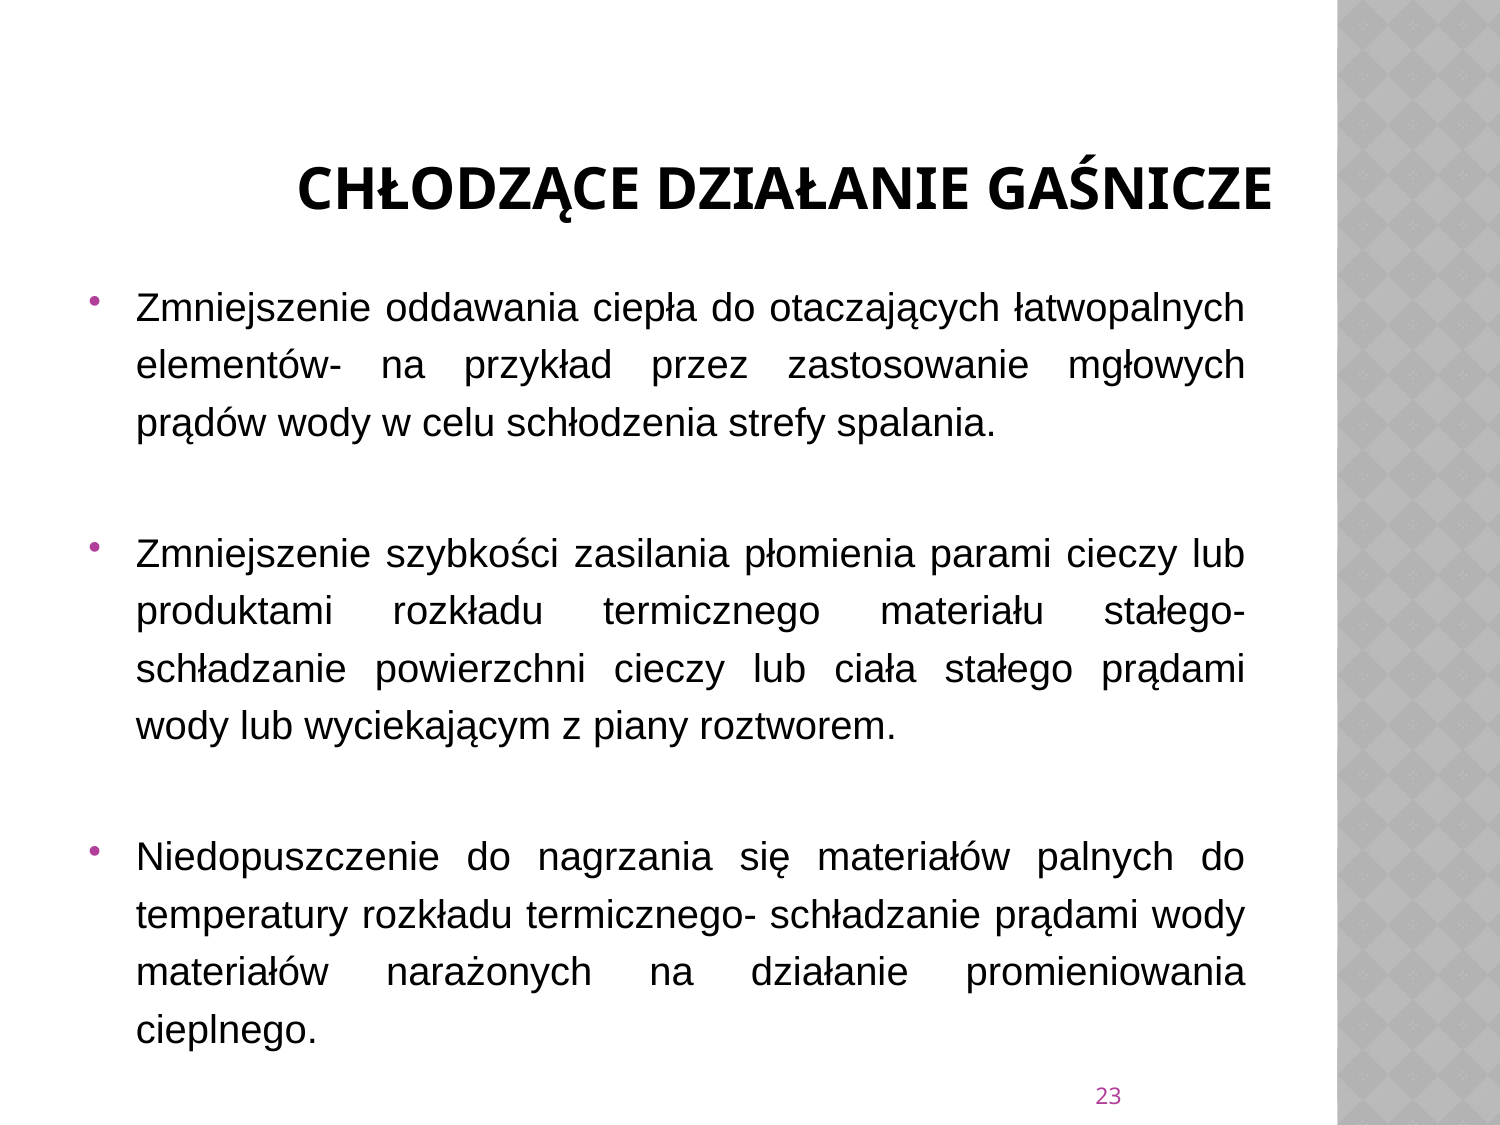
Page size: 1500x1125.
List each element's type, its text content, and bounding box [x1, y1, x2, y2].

title Chłodzące działanie gaśnicze [178, 15, 1393, 222]
list Zmniejszenie oddawania ciepła do otaczających łatwopalnych elementów- na przykład przez zastosowanie mgłowych prądów wody w celu schłodzenia strefy spalania. Zmniejszenie szybkości zasilania płomienia parami cieczy lub produktami rozkładu termicznego materiału stałego- schładzanie powierzchni cieczy lub ciała stałego prądami wody lub wyciekającym z piany roztworem. Niedopuszczenie do nagrzania się materiałów palnych do temperatury rozkładu termicznego- schładzanie prądami wody materiałów narażonych na działanie promieniowania cieplnego. [75, 264, 1263, 1059]
slide_number 23 [1025, 1075, 1122, 1113]
